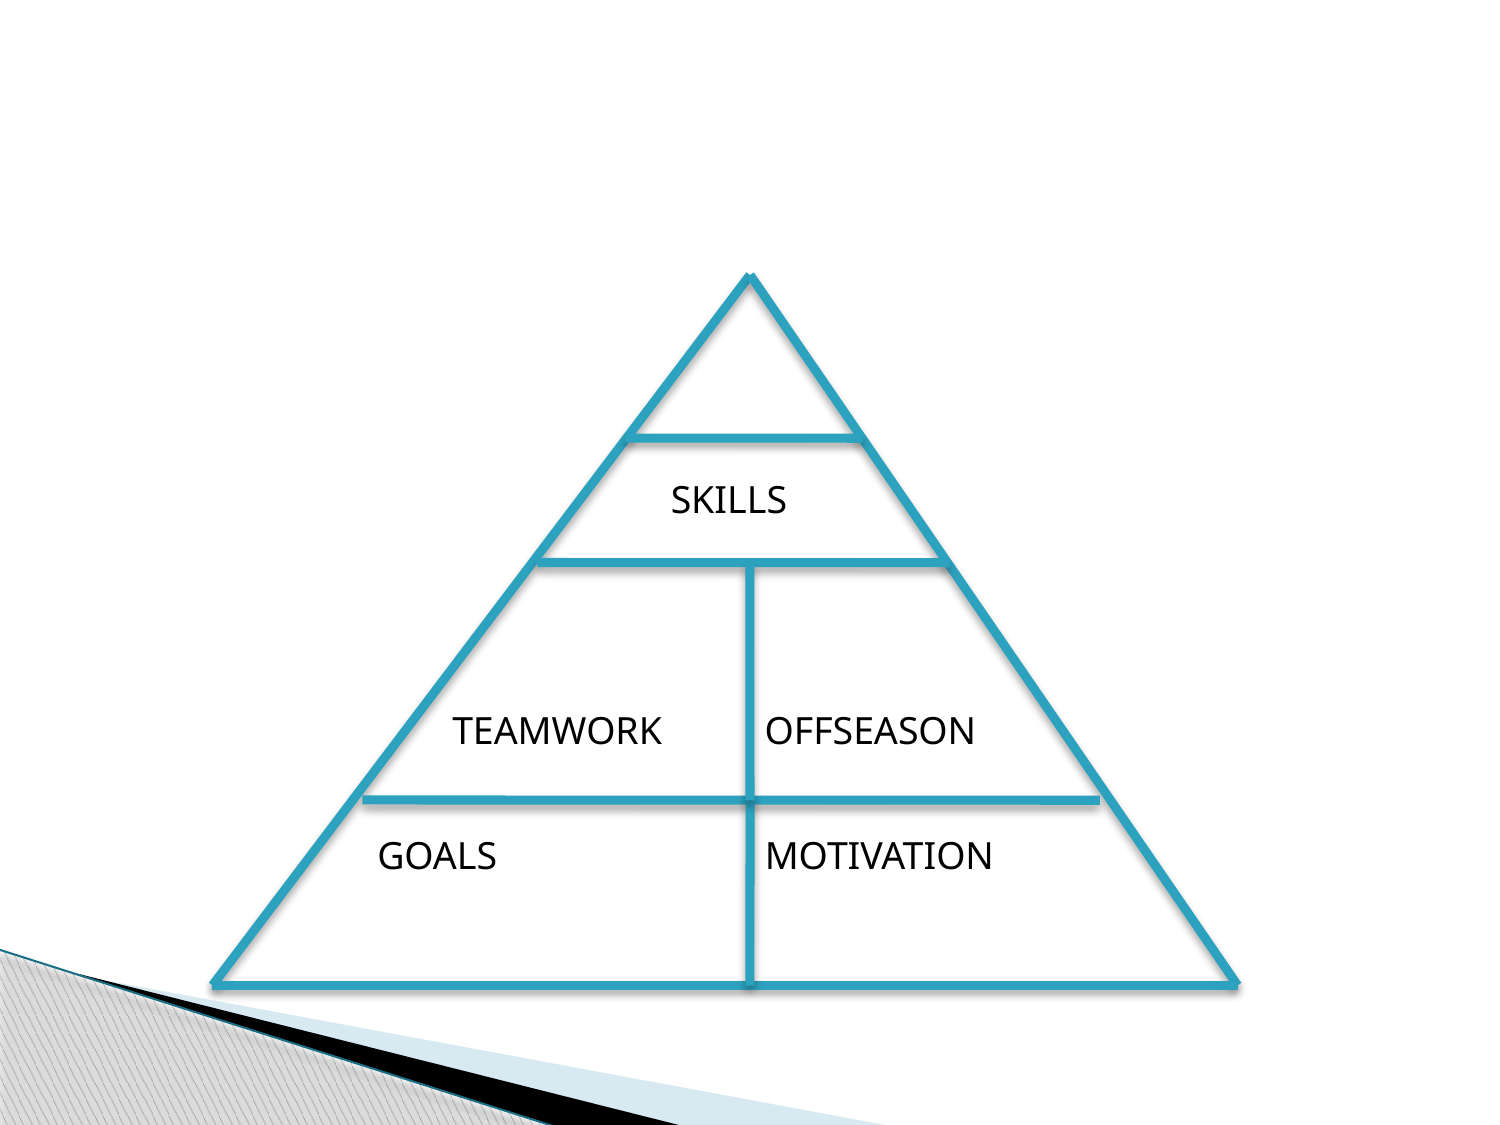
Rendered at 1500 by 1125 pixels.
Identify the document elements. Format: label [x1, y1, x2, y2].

text_box [638, 386, 1350, 875]
text_box [125, 361, 837, 900]
